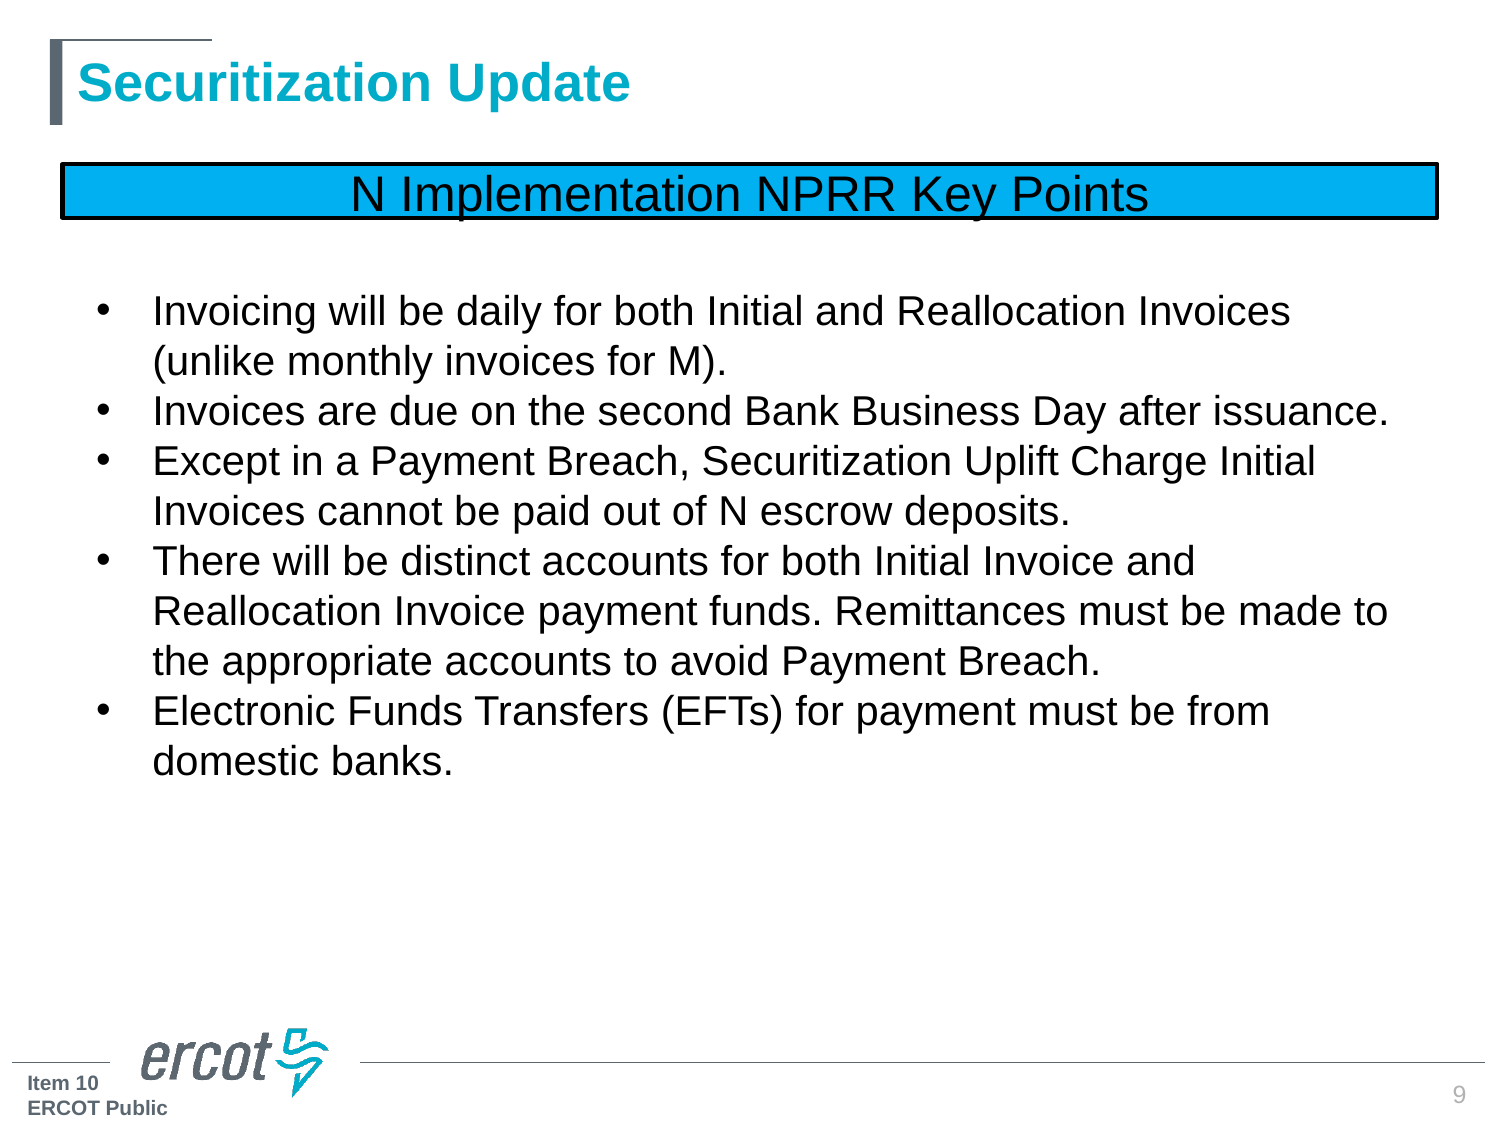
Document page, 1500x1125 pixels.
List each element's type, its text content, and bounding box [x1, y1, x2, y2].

text_box N Implementation NPRR Key Points [60, 162, 1439, 220]
title Securitization Update [62, 39, 1438, 134]
slide_number 9 [1437, 1076, 1475, 1112]
picture [137, 1024, 332, 1100]
text_box Invoicing will be daily for both Initial and Reallocation Invoices (unlike monthly invoices for M). Invoices are due on the second Bank Business Day after issuance. Except in a Payment Breach, Securitization Uplift Charge Initial Invoices cannot be paid out of N escrow deposits. There will be distinct accounts for both Initial Invoice and Reallocation Invoice payment funds. Remittances must be made to the appropriate accounts to avoid Payment Breach. Electronic Funds Transfers (EFTs) for payment must be from domestic banks. [81, 276, 1419, 842]
